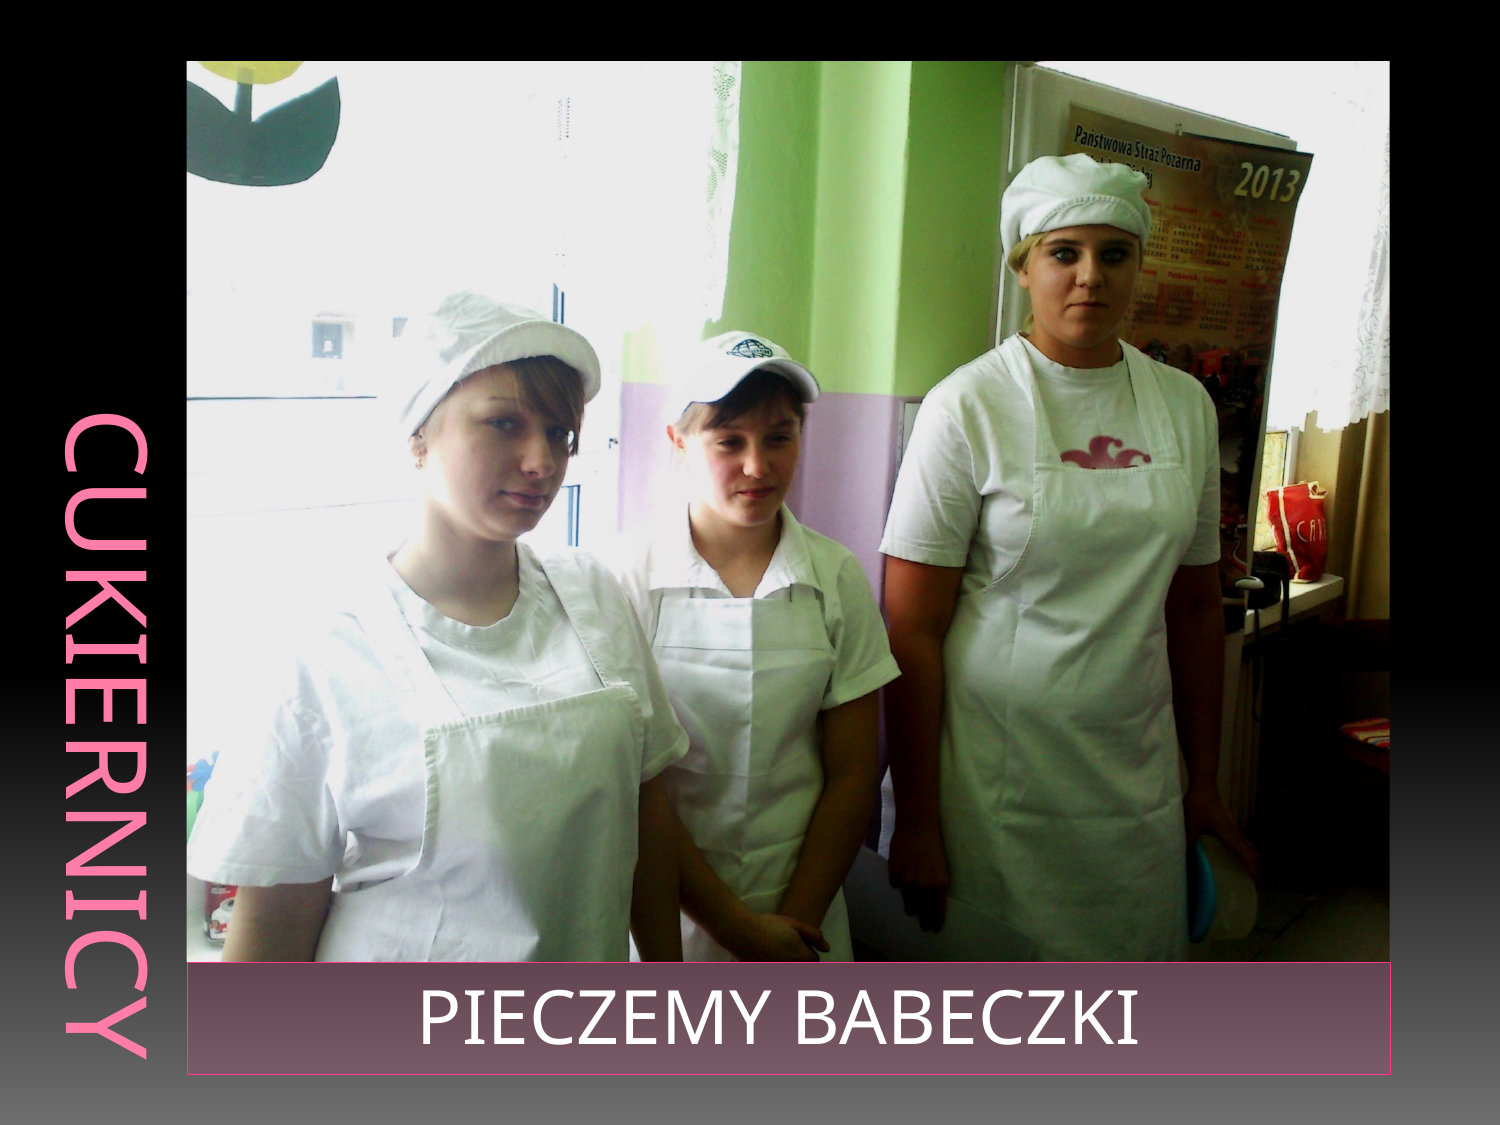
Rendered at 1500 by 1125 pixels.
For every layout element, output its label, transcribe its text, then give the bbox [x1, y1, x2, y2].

picture [186, 61, 1390, 962]
list PIECZEMY BABECZKI [187, 962, 1391, 1075]
title CUKIERNICY [36, 24, 186, 1075]
